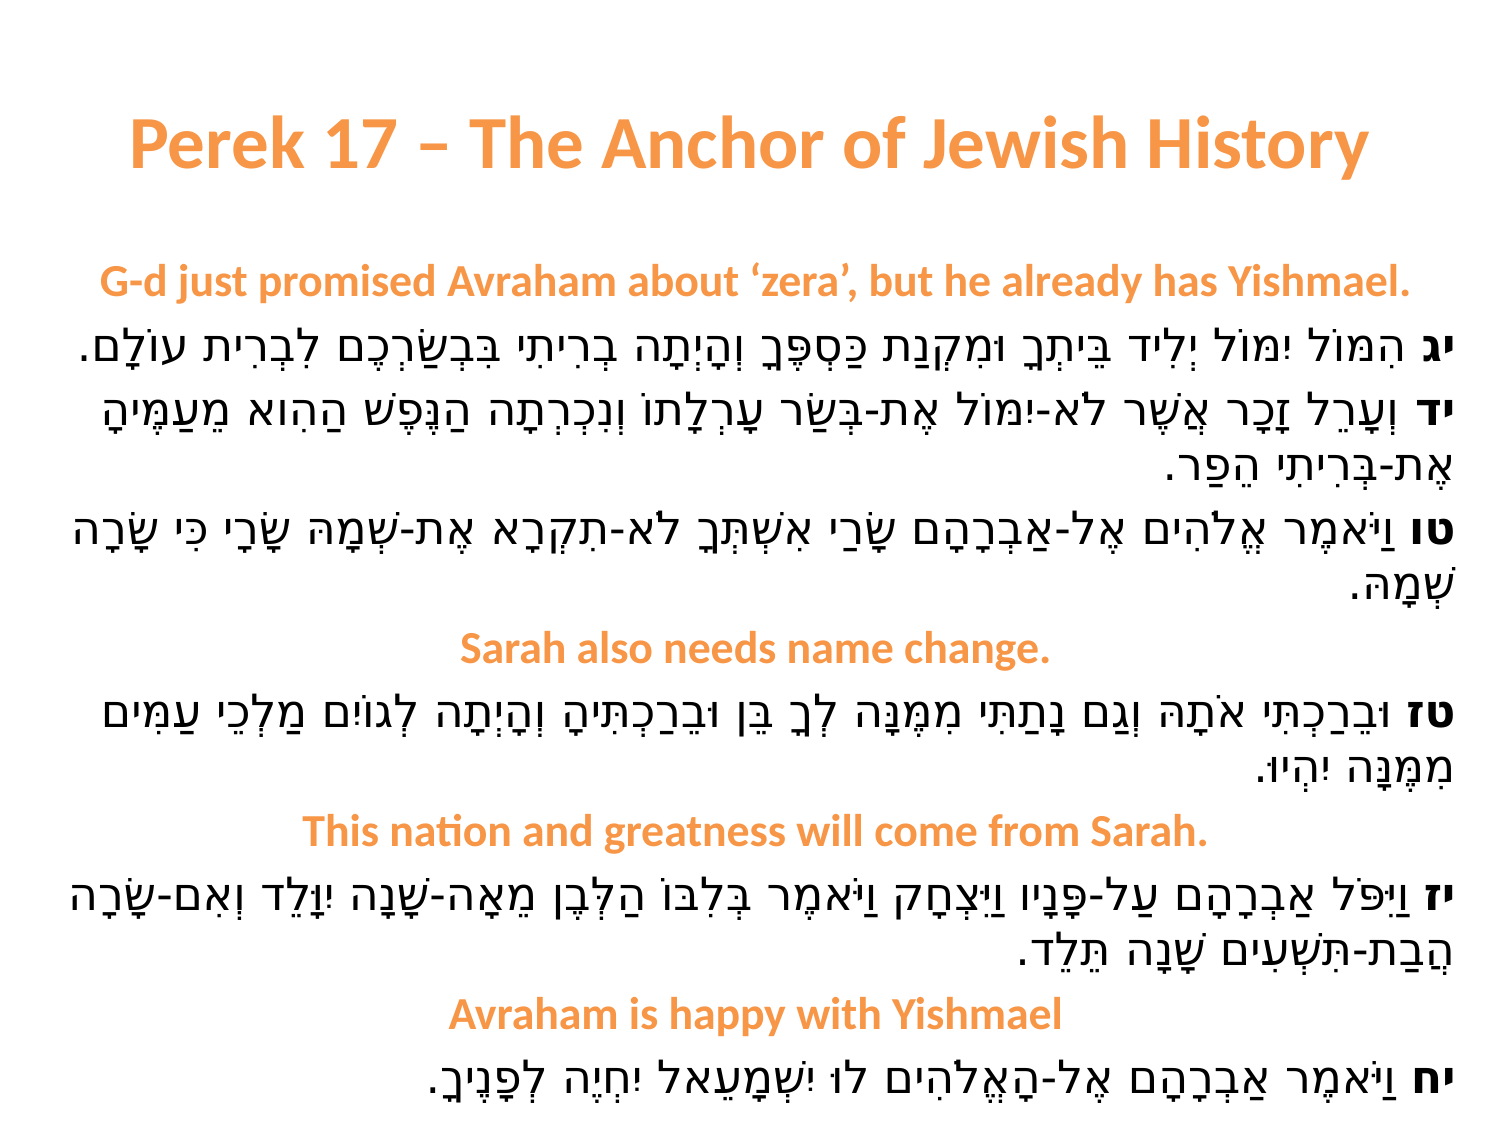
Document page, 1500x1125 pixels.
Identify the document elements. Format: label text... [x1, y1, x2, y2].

list G-d just promised Avraham about ‘zera’, but he already has Yishmael. יג הִמּוֹל יִמּוֹל יְלִיד בֵּיתְךָ וּמִקְנַת כַּסְפֶּךָ וְהָיְתָה בְרִיתִי בִּבְשַׂרְכֶם לִבְרִית עוֹלָם. יד וְעָרֵל זָכָר אֲשֶׁר לֹא-יִמּוֹל אֶת-בְּשַׂר עָרְלָתוֹ וְנִכְרְתָה הַנֶּפֶשׁ הַהִוא מֵעַמֶּיהָ אֶת-בְּרִיתִי הֵפַר. טו וַיֹּאמֶר אֱלֹהִים אֶל-אַבְרָהָם שָׂרַי אִשְׁתְּךָ לֹא-תִקְרָא אֶת-שְׁמָהּ שָׂרָי כִּי שָׂרָה שְׁמָהּ. Sarah also needs name change. טז וּבֵרַכְתִּי אֹתָהּ וְגַם נָתַתִּי מִמֶּנָּה לְךָ בֵּן וּבֵרַכְתִּיהָ וְהָיְתָה לְגוֹיִם מַלְכֵי עַמִּים מִמֶּנָּה יִהְיוּ. This nation and greatness will come from Sarah. יז וַיִּפֹּל אַבְרָהָם עַל-פָּנָיו וַיִּצְחָק וַיֹּאמֶר בְּלִבּוֹ הַלְּבֶן מֵאָה-שָׁנָה יִוָּלֵד וְאִם-שָׂרָה הֲבַת-תִּשְׁעִים שָׁנָה תֵּלֵד. Avraham is happy with Yishmael יח וַיֹּאמֶר אַבְרָהָם אֶל-הָאֱלֹהִים לוּ יִשְׁמָעֵאל יִחְיֶה לְפָנֶיךָ. [41, 243, 1471, 1094]
title Perek 17 – The Anchor of Jewish History [75, 45, 1425, 233]
